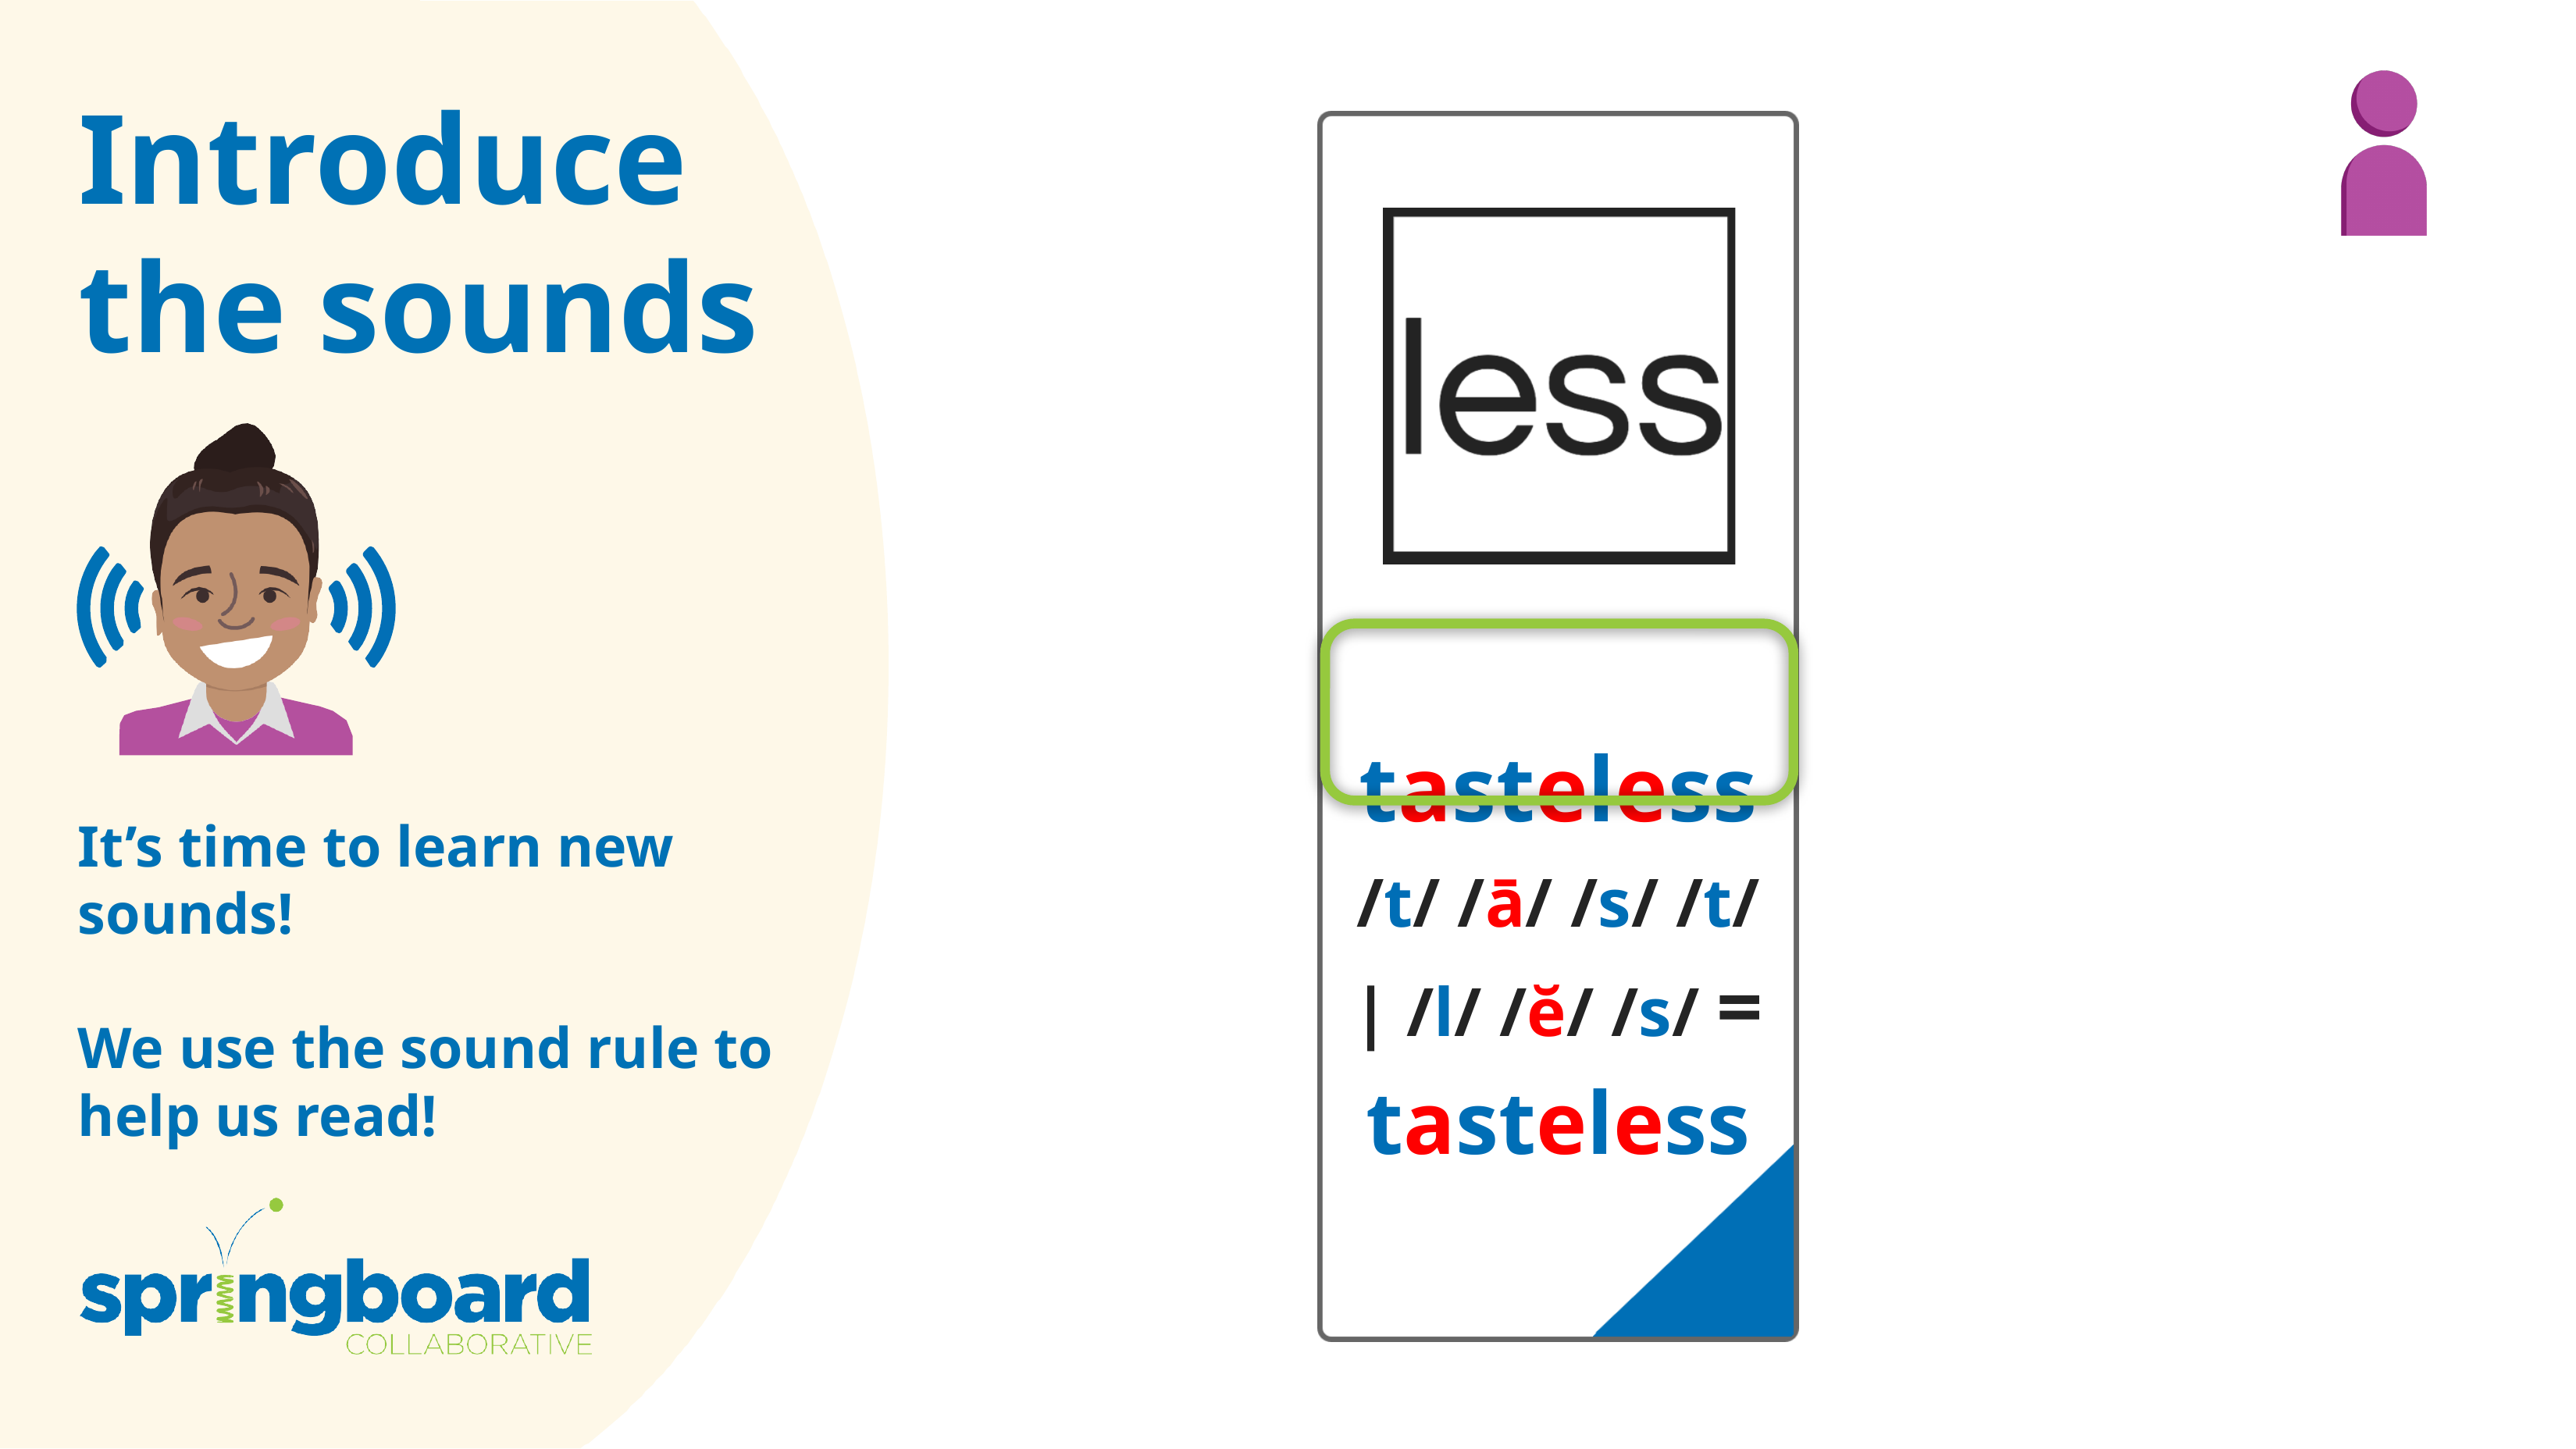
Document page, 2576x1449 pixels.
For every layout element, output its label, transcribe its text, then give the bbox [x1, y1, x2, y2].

picture [1317, 111, 1799, 1343]
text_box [77, 423, 397, 756]
picture [80, 1198, 592, 1355]
picture [2340, 70, 2428, 236]
list Introduce the sounds [78, 80, 814, 424]
text_box It’s time to learn new sounds! We use the sound rule to help us read! [78, 808, 854, 1148]
